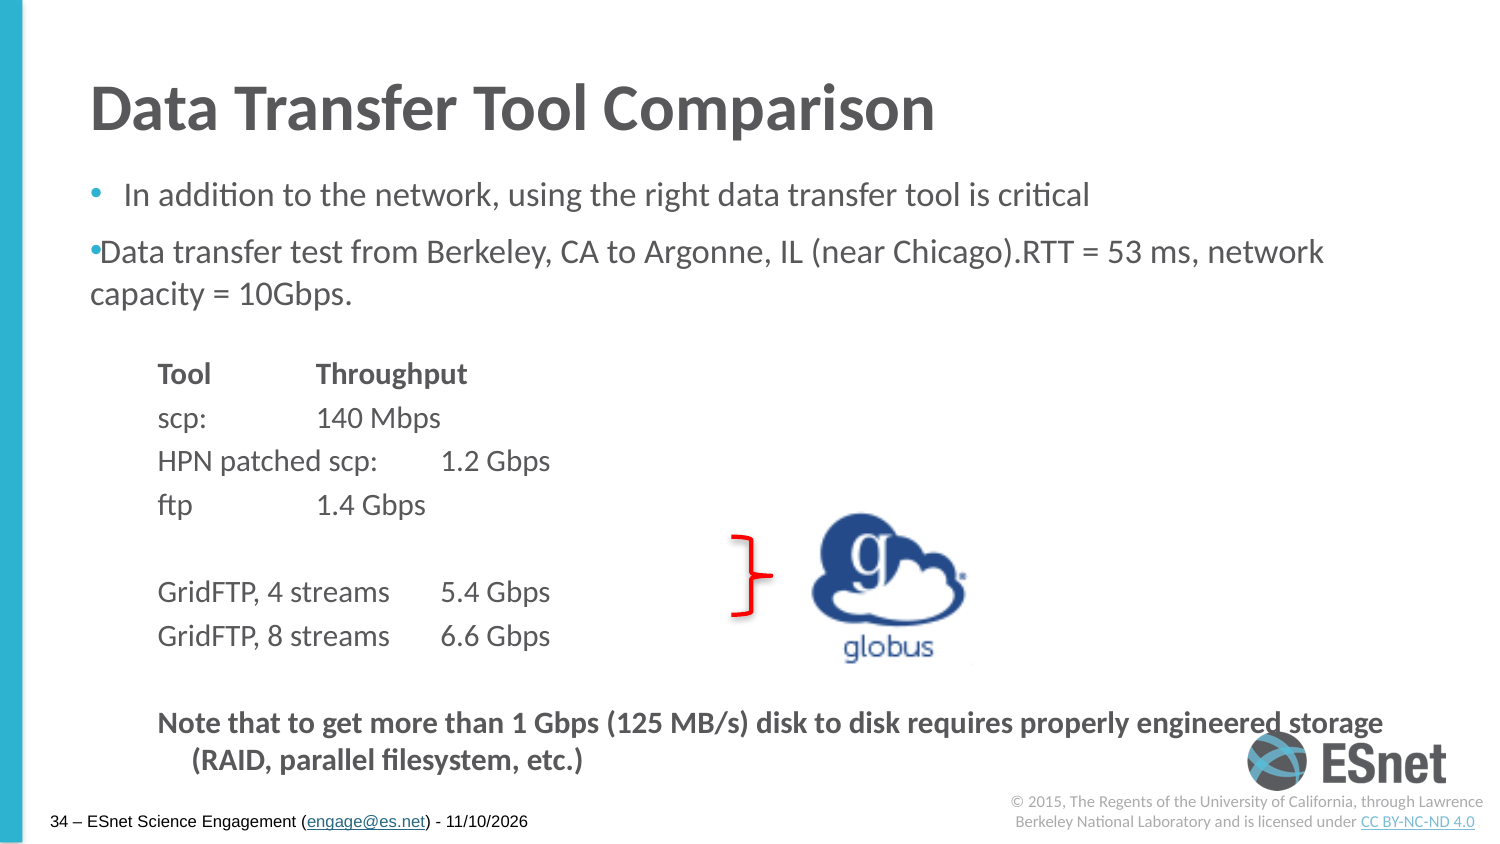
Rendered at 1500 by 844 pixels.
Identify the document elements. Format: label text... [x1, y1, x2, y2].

title Data Transfer Tool Comparison [75, 33, 1425, 164]
text_box © 2015, The Regents of the University of California, through Lawrence Berkeley National Laboratory and is licensed under CC BY-NC-ND 4.0 [994, 786, 1500, 838]
text_box [731, 534, 774, 617]
picture [1247, 731, 1446, 786]
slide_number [34, 810, 567, 833]
list In addition to the network, using the right data transfer tool is critical Data transfer test from Berkeley, CA to Argonne, IL (near Chicago). RTT = 53 ms, network capacity = 10Gbps. Tool Throughput scp: 140 Mbps HPN patched scp: 1.2 Gbps ftp 1.4 Gbps GridFTP, 4 streams 5.4 Gbps GridFTP, 8 streams 6.6 Gbps Note that to get more than 1 Gbps (125 MB/s) disk to disk requires properly engineered storage (RAID, parallel filesystem, etc.) [75, 164, 1425, 785]
picture [810, 510, 973, 667]
